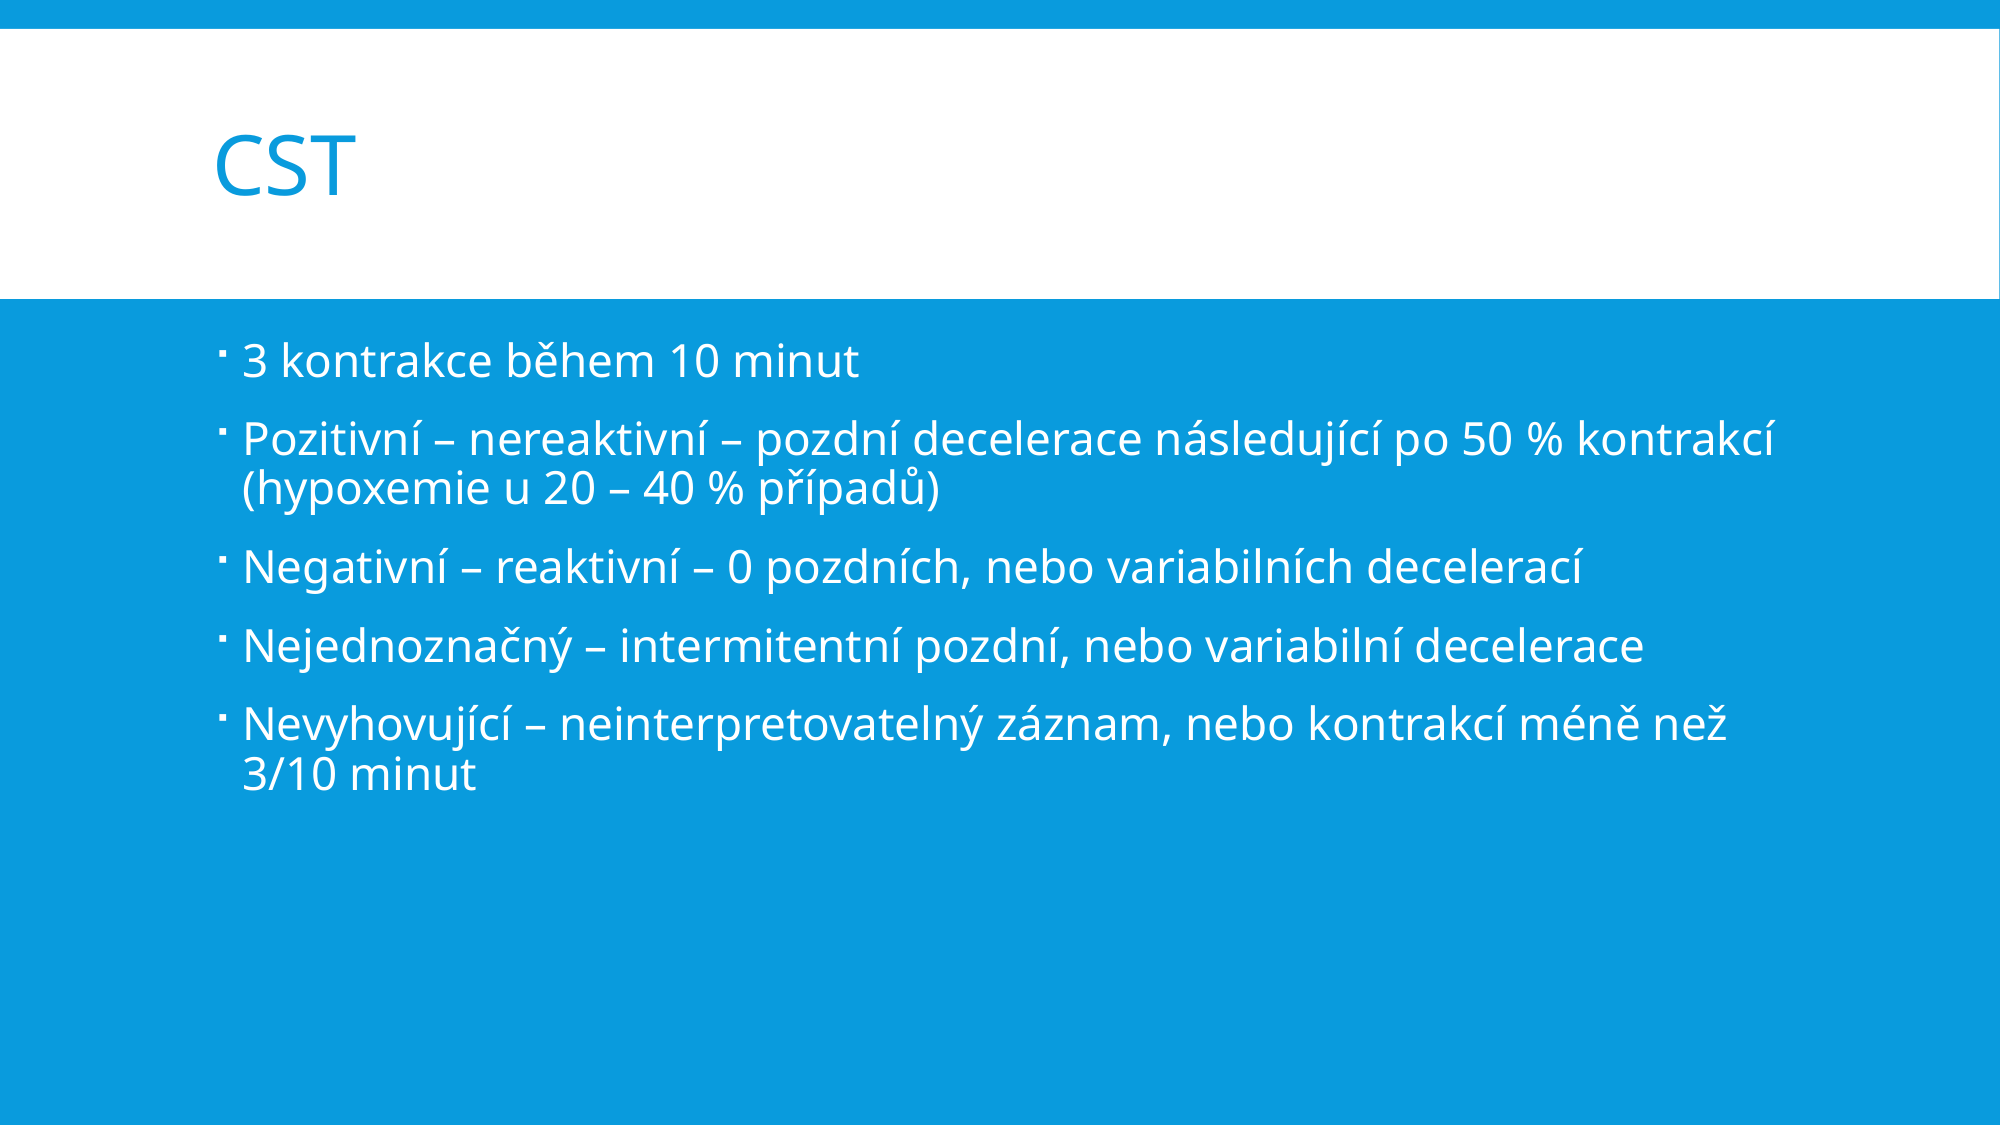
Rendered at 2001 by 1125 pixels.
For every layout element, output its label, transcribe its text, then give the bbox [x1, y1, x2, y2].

title CST [197, 46, 1803, 295]
list 3 kontrakce během 10 minut Pozitivní – nereaktivní – pozdní decelerace následující po 50 % kontrakcí (hypoxemie u 20 – 40 % případů) Negativní – reaktivní – 0 pozdních, nebo variabilních decelerací Nejednoznačný – intermitentní pozdní, nebo variabilní decelerace Nevyhovující – neinterpretovatelný záznam, nebo kontrakcí méně než 3/10 minut [197, 329, 1803, 1020]
